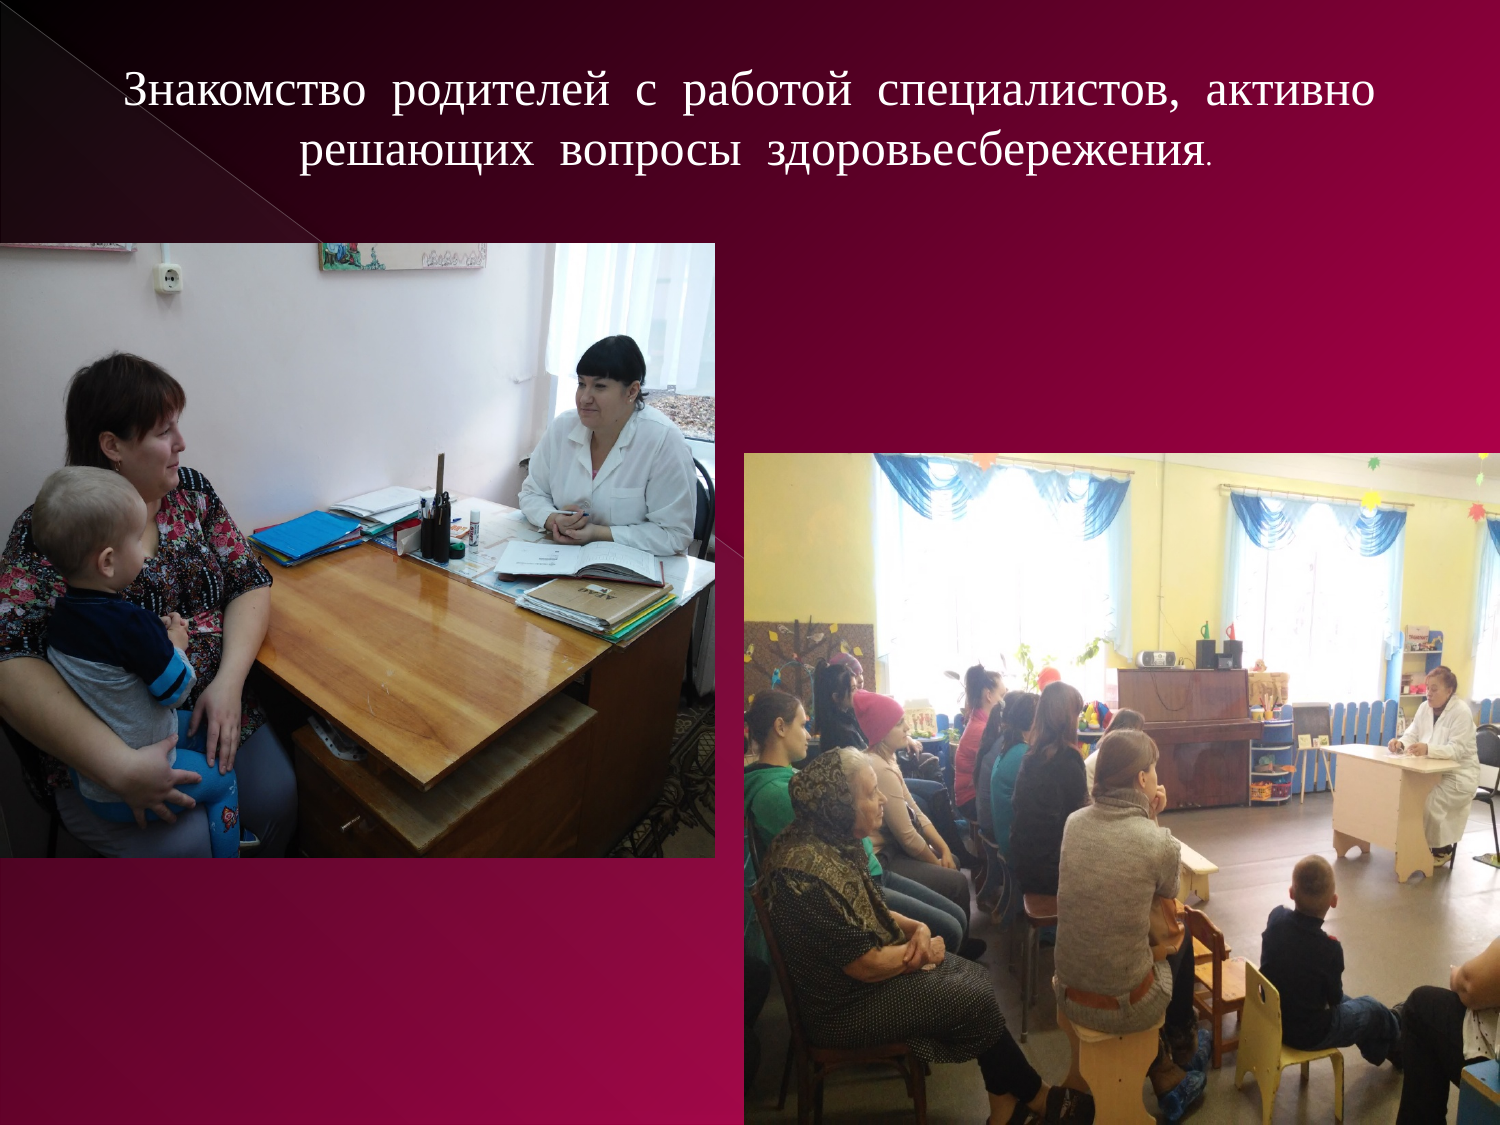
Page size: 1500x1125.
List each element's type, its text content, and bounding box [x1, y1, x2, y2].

picture [743, 453, 1500, 1125]
text_box Знакомство родителей с работой специалистов, активно решающих вопросы здоровьесбережения. [53, 48, 1459, 183]
picture [0, 243, 715, 858]
